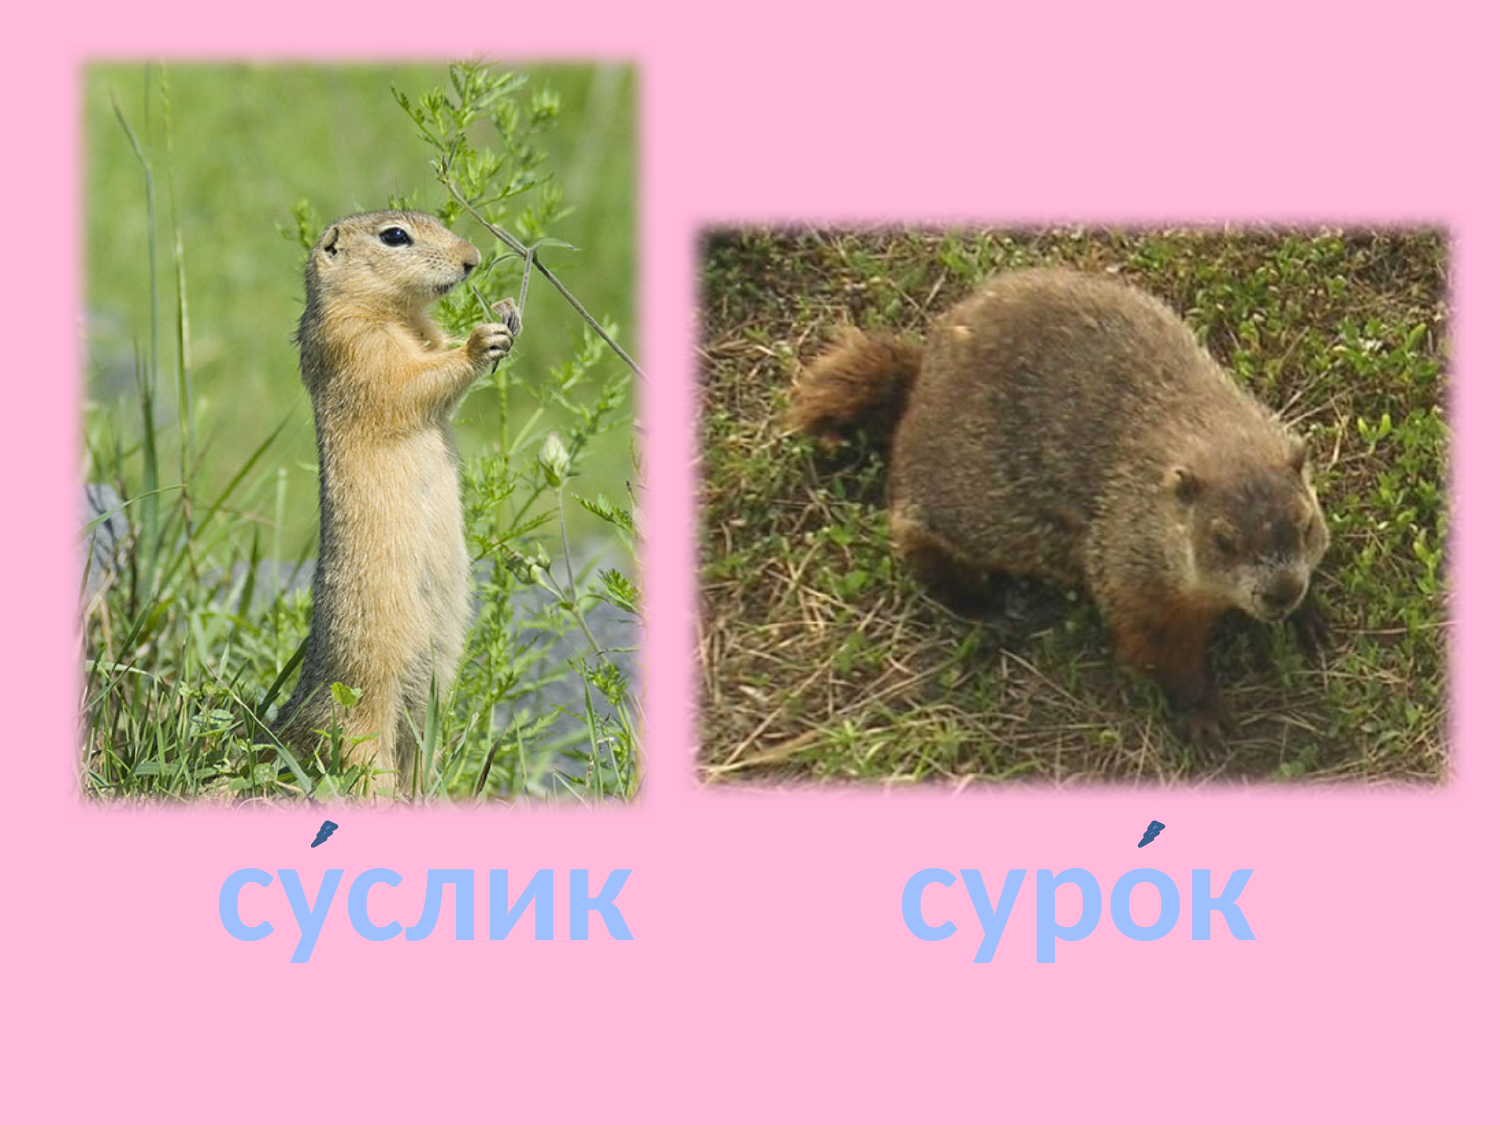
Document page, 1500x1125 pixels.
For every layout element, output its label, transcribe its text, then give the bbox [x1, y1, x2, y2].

picture [64, 42, 656, 820]
picture [678, 207, 1467, 802]
text_box [1138, 820, 1166, 848]
text_box [311, 827, 339, 848]
text_box суслик сурок [200, 786, 1274, 977]
